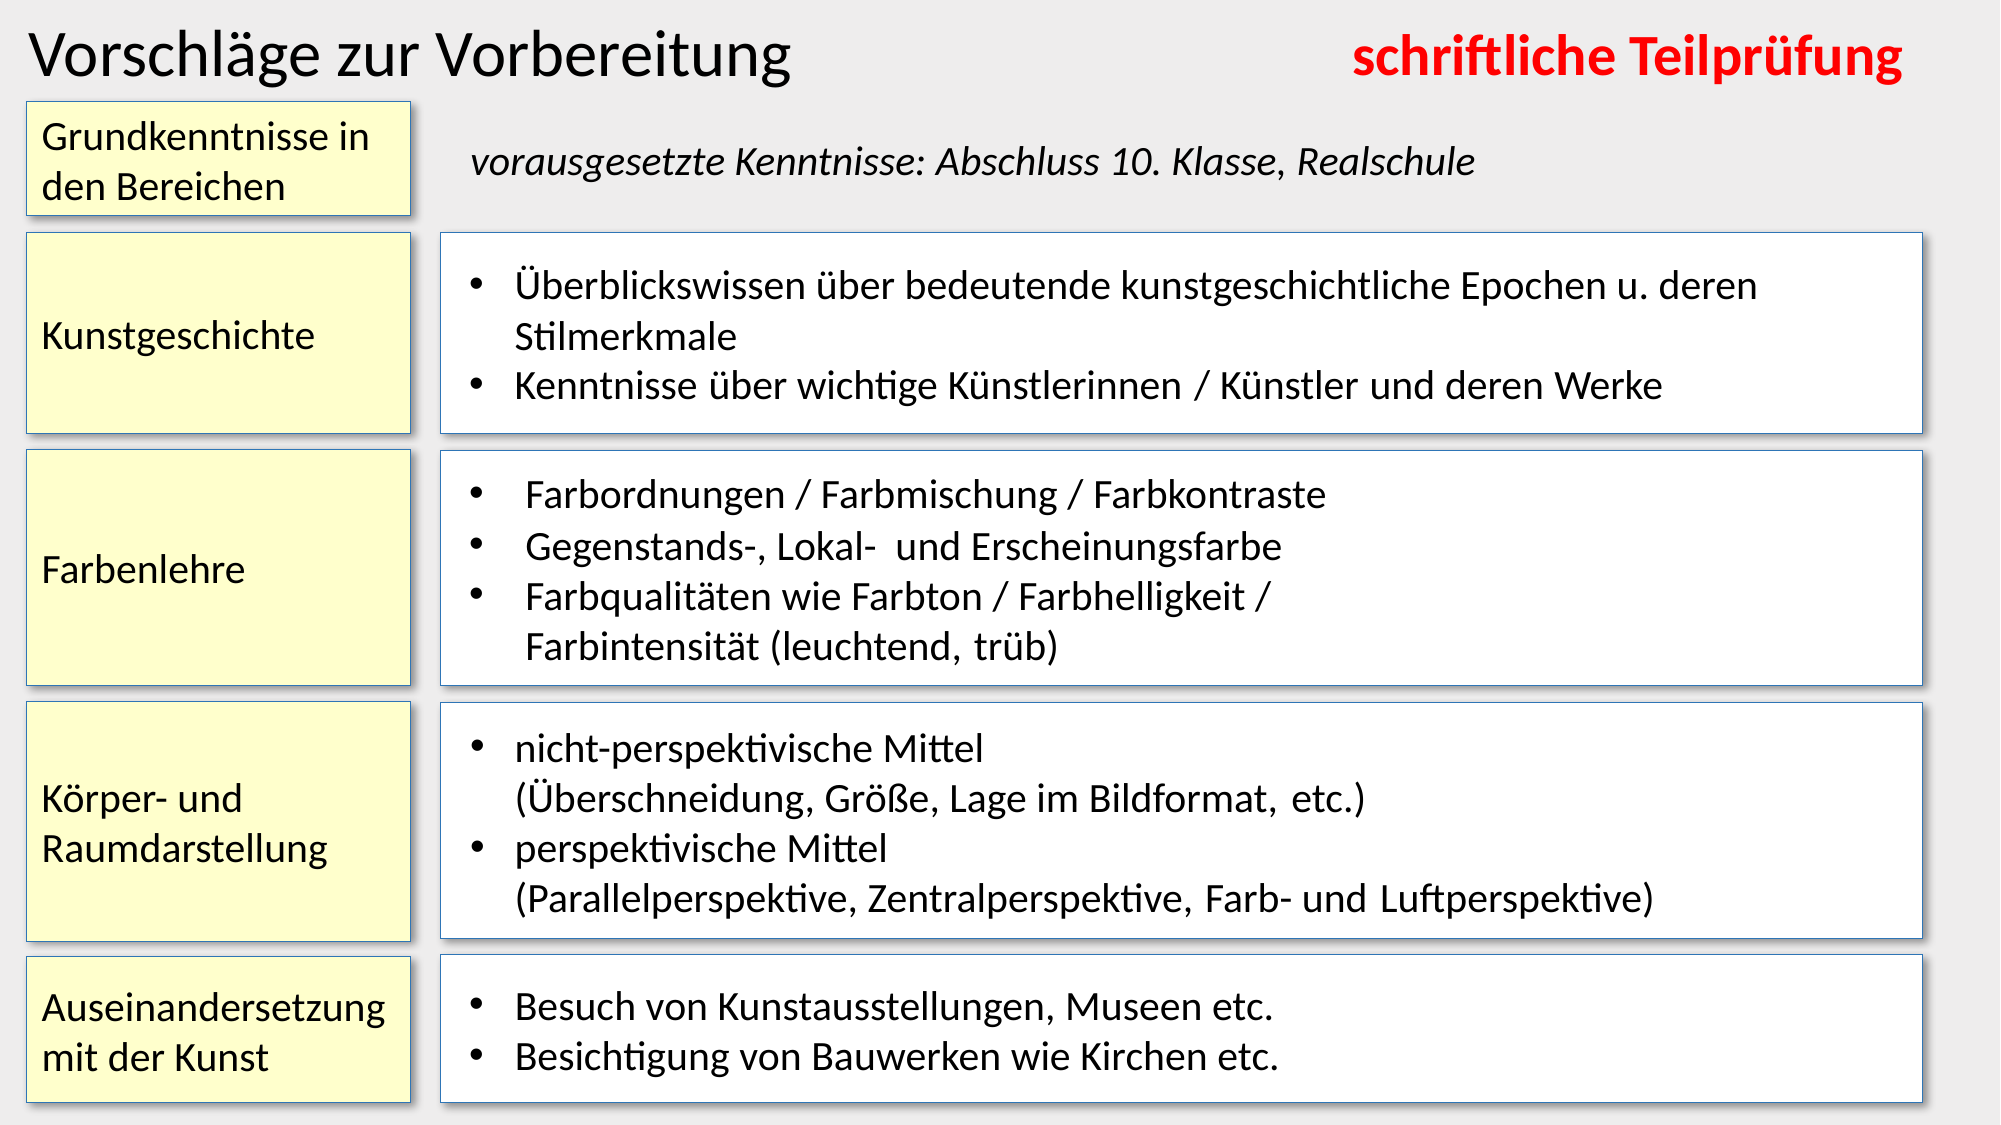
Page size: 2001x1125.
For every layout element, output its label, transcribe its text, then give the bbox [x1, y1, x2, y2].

text_box Farbordnungen / Farbmischung / Farbkontraste Gegenstands-, Lokal- und Erscheinungsfarbe Farbqualitäten wie Farbton / Farbhelligkeit / Farbintensität (leuchtend, trüb) [440, 450, 1923, 686]
text_box Farbenlehre [26, 449, 411, 686]
text_box vorausgesetzte Kenntnisse: Abschluss 10. Klasse, Realschule [440, 100, 1923, 217]
text_box Überblickswissen über bedeutende kunstgeschichtliche Epochen u. deren Stilmerkmale Kenntnisse über wichtige Künstlerinnen / Künstler und deren Werke [440, 232, 1923, 434]
text_box Kunstgeschichte [26, 232, 411, 434]
text_box Grundkenntnisse in den Bereichen [26, 101, 411, 216]
text_box Vorschläge zur Vorbereitung [14, 2, 808, 97]
text_box Körper- und Raumdarstellung [26, 701, 411, 942]
text_box nicht-perspektivische Mittel (Überschneidung, Größe, Lage im Bildformat, etc.) perspektivische Mittel (Parallelperspektive, Zentralperspektive, Farb- und Luftperspektive) [440, 702, 1923, 939]
text_box Auseinandersetzung mit der Kunst [26, 956, 411, 1103]
text_box Besuch von Kunstausstellungen, Museen etc. Besichtigung von Bauwerken wie Kirchen etc. [440, 954, 1923, 1103]
text_box schriftliche Teilprüfung [1337, 9, 1918, 95]
